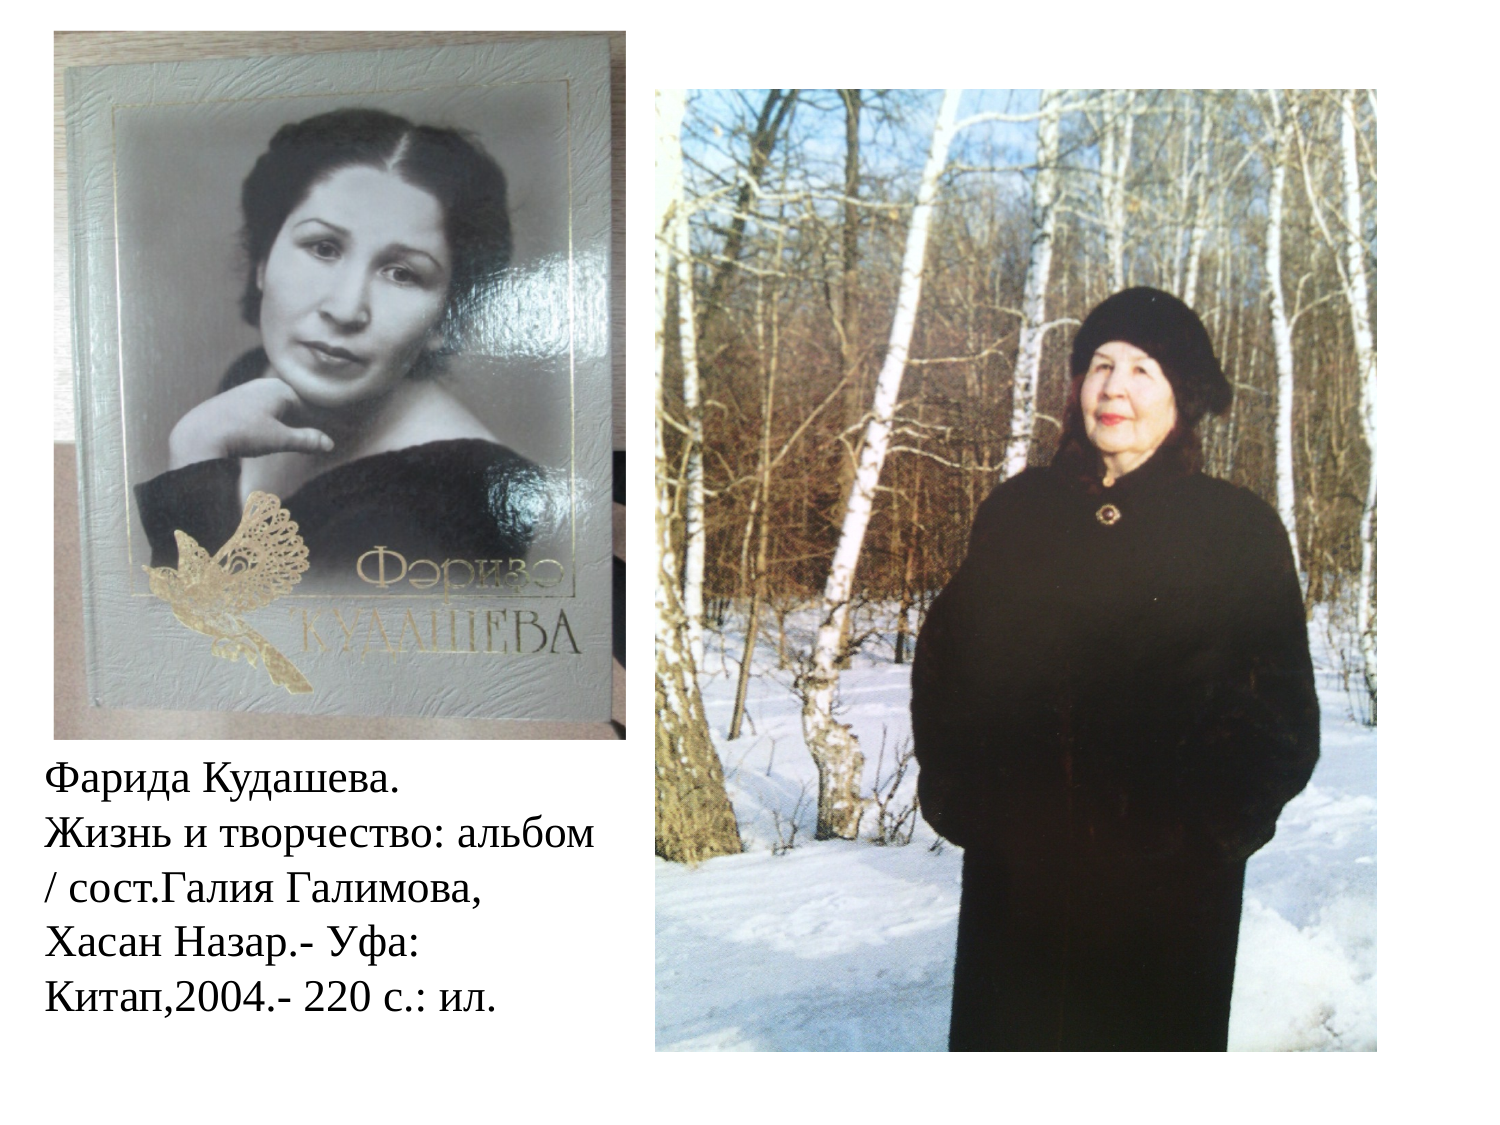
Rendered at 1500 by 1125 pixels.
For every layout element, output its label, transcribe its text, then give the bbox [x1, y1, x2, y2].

picture [0, 31, 1378, 1053]
title Фарида Кудашева. Жизнь и творчество: альбом / сост.Галия Галимова, Хасан Назар.- Уфа: Китап,2004.- 220 с.: ил. [29, 716, 621, 1052]
